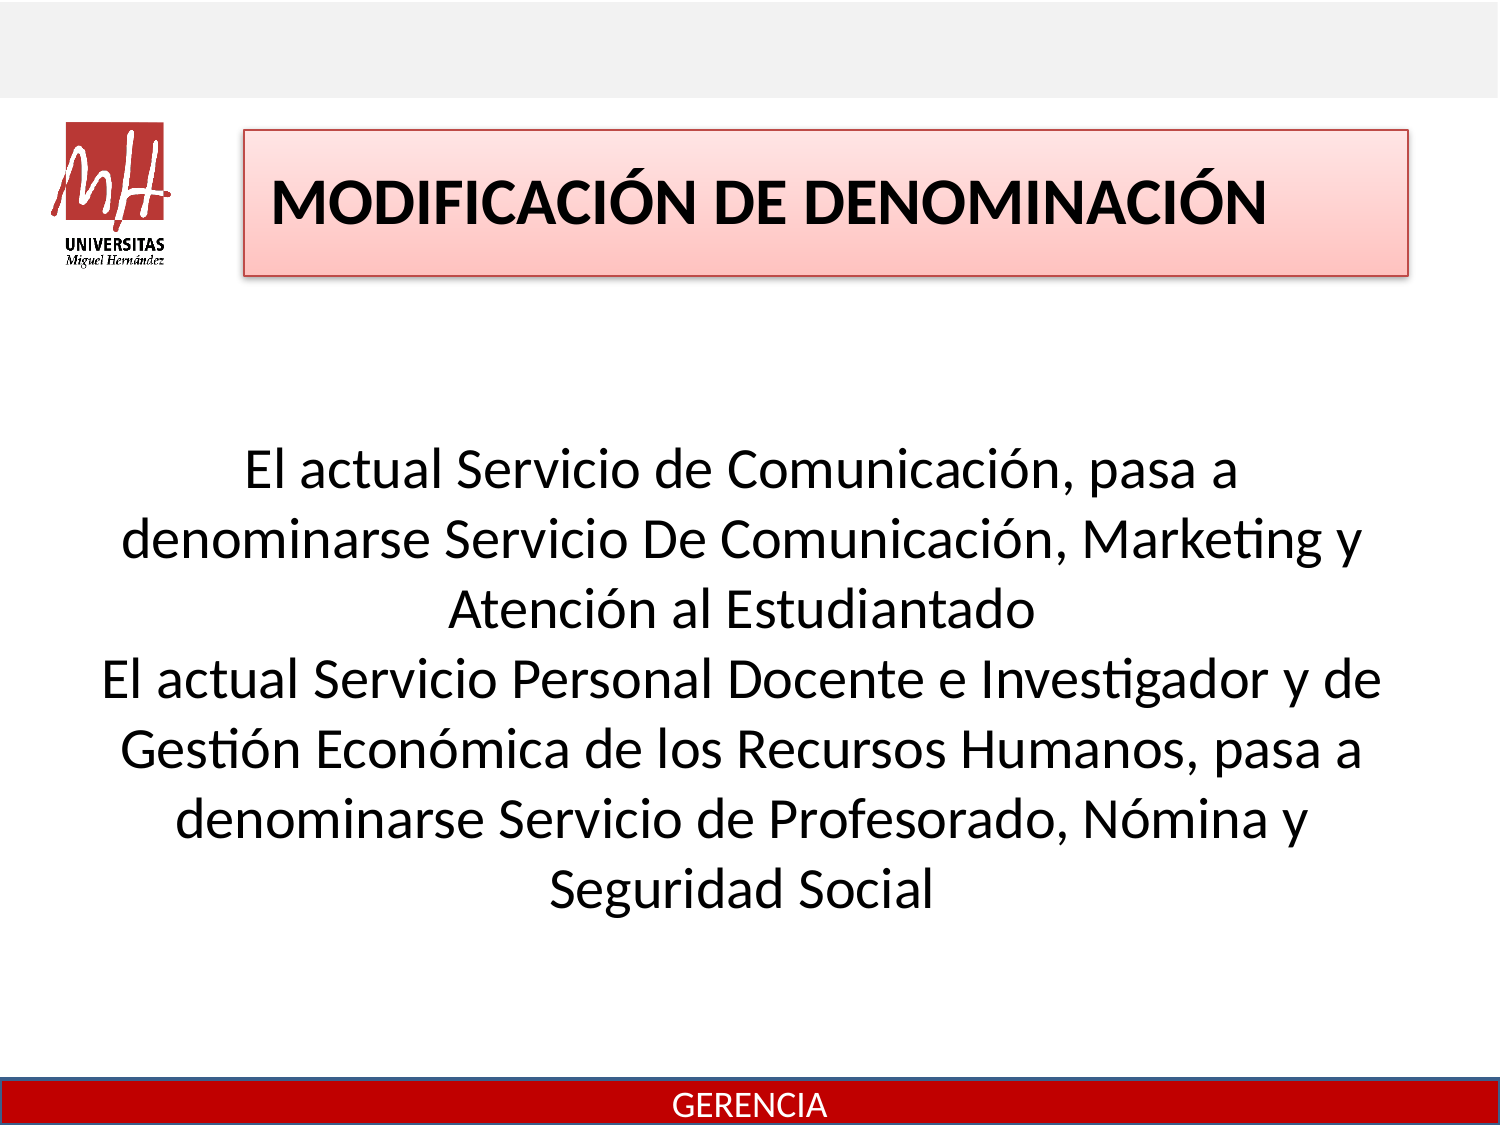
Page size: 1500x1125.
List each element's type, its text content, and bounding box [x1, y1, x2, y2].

text_box [0, 2, 1498, 98]
picture [41, 113, 180, 277]
text_box GERENCIA [0, 1077, 1500, 1125]
title El actual Servicio de Comunicación, pasa a denominarse Servicio De Comunicación, Marketing y Atención al Estudiantado El actual Servicio Personal Docente e Investigador y de Gestión Económica de los Recursos Humanos, pasa a denominarse Servicio de Profesorado, Nómina y Seguridad Social [76, 326, 1408, 1024]
text_box MODIFICACIÓN DE DENOMINACIÓN [243, 129, 1409, 277]
